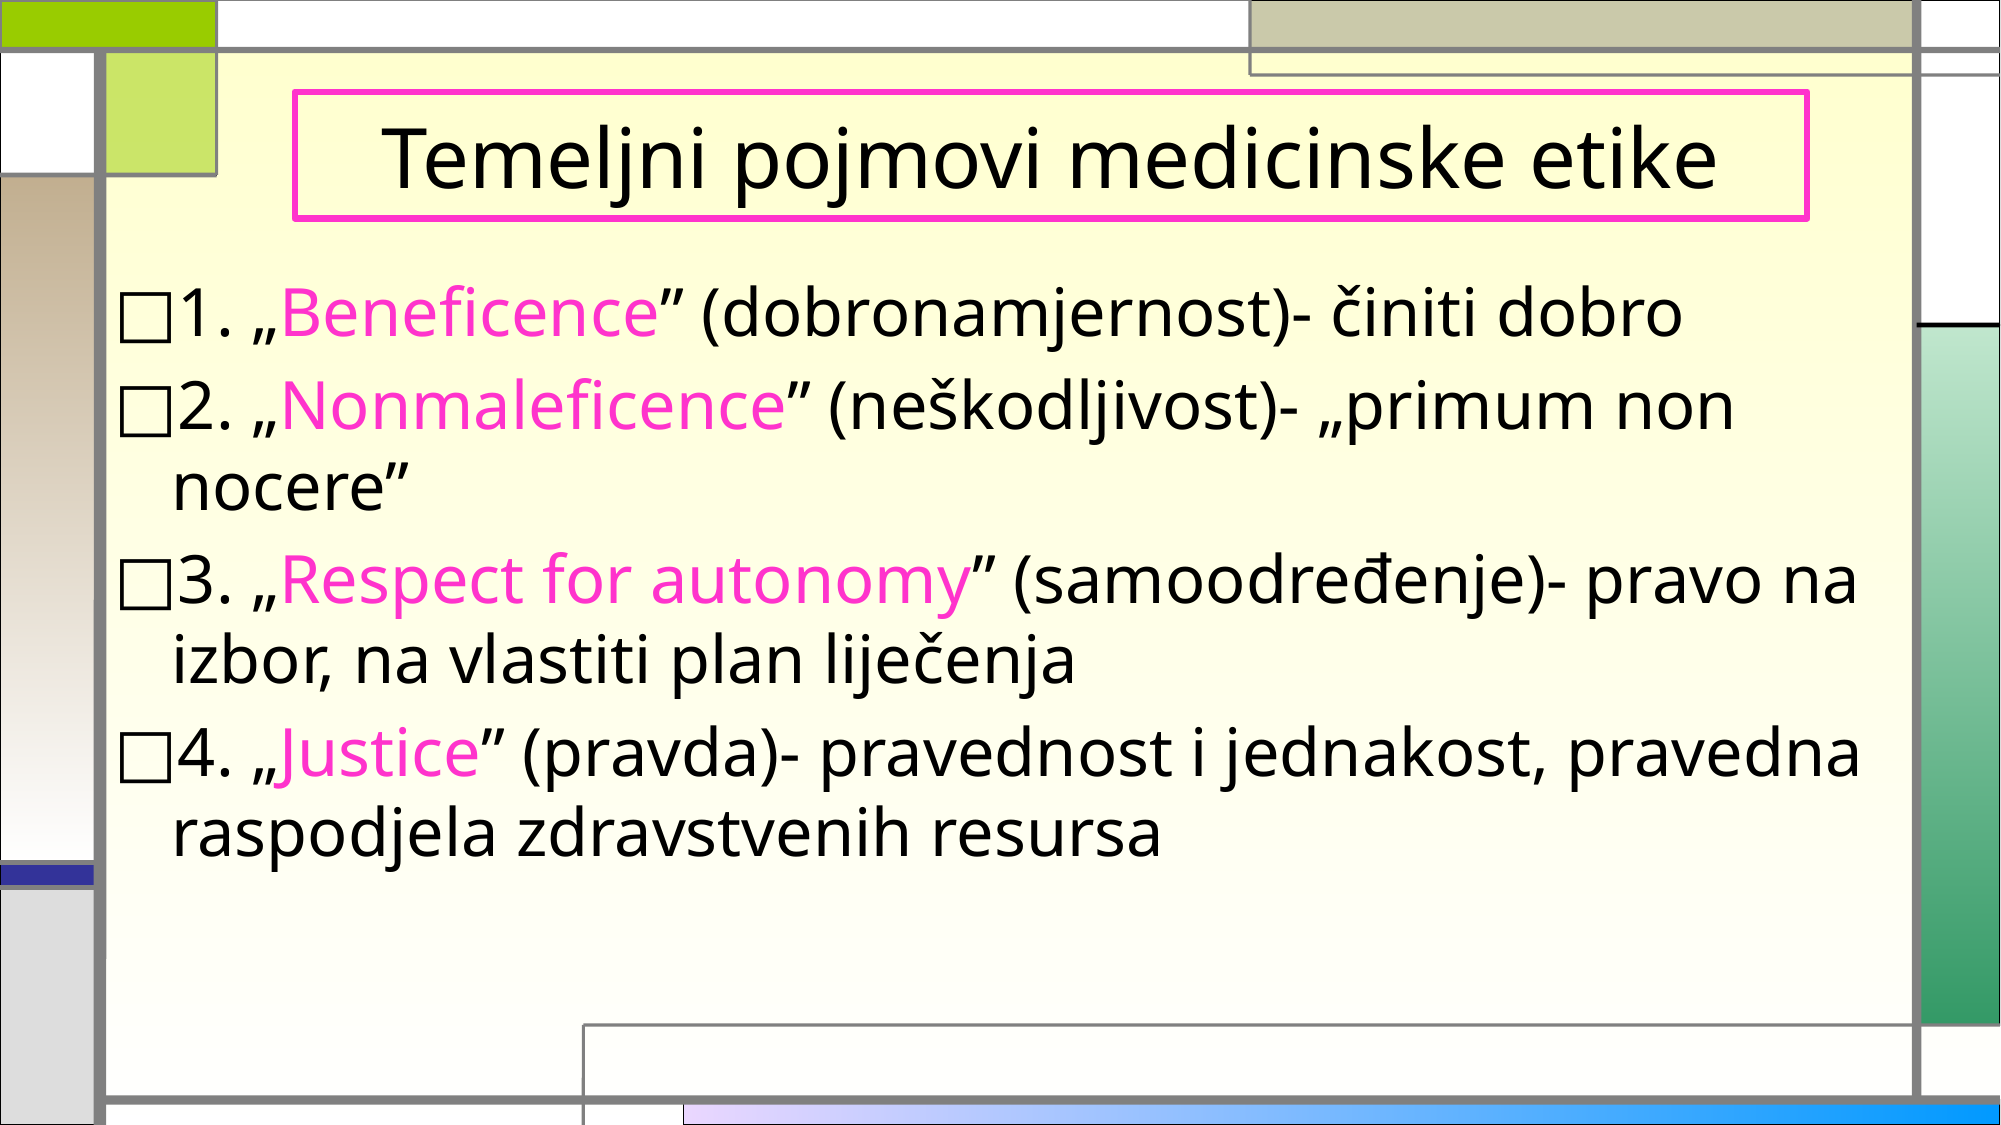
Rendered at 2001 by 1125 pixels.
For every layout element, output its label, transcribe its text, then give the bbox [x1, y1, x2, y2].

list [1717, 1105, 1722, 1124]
title Temeljni pojmovi medicinske etike [294, 91, 1808, 219]
list 1. „Beneficence” (dobronamjernost)- činiti dobro 2. „Nonmaleficence” (neškodljivost)- „primum non nocere” 3. „Respect for autonomy” (samoodređenje)- pravo na izbor, na vlastiti plan liječenja 4. „Justice” (pravda)- pravednost i jednakost, pravedna raspodjela zdravstvenih resursa [99, 262, 1900, 1005]
